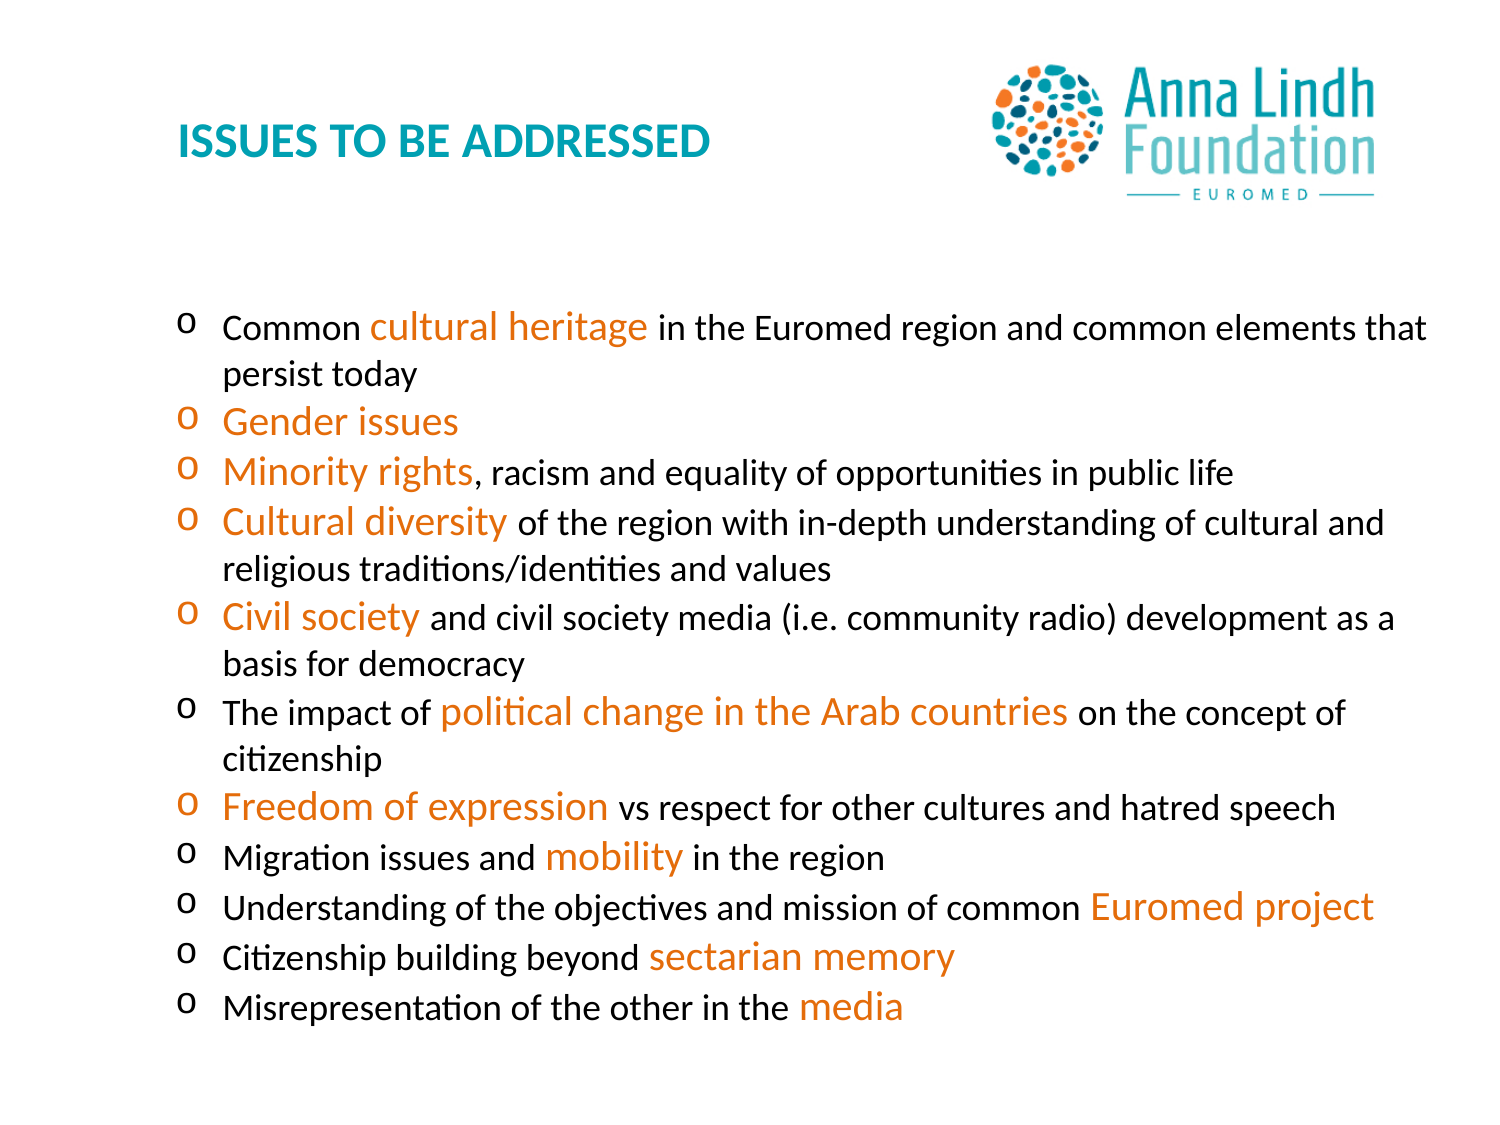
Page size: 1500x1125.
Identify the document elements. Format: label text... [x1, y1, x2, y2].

text_box Issues to be addressed [162, 99, 967, 175]
text_box Common cultural heritage in the Euromed region and common elements that persist today Gender issues Minority rights, racism and equality of opportunities in public life Cultural diversity of the region with in-depth understanding of cultural and religious traditions/identities and values Civil society and civil society media (i.e. community radio) development as a basis for democracy The impact of political change in the Arab countries on the concept of citizenship Freedom of expression vs respect for other cultures and hatred speech Migration issues and mobility in the region Understanding of the objectives and mission of common Euromed project Citizenship building beyond sectarian memory Misrepresentation of the other in the media [10, 291, 1463, 1037]
picture [972, 49, 1400, 213]
